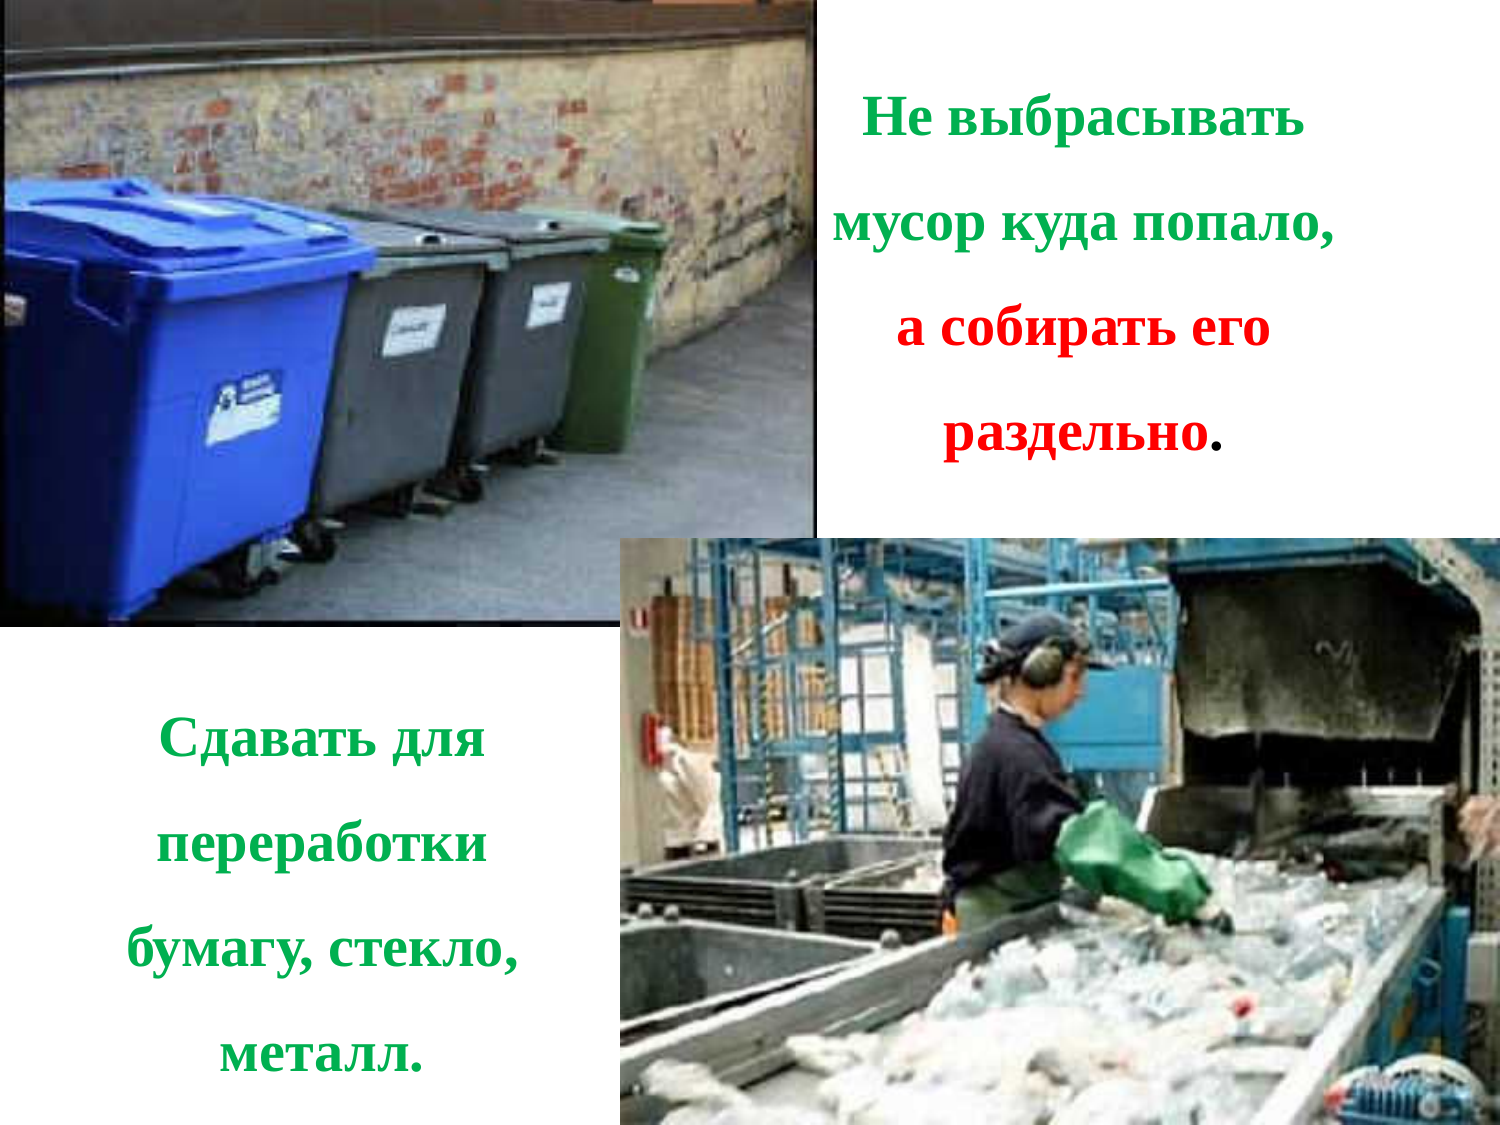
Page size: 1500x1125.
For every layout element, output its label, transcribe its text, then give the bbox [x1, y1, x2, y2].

text_box Сдавать для переработки бумагу, стекло, металл. [46, 656, 598, 1091]
text_box Не выбрасывать мусор куда попало, а собирать его раздельно. [822, 35, 1360, 470]
picture [0, 0, 1500, 1125]
